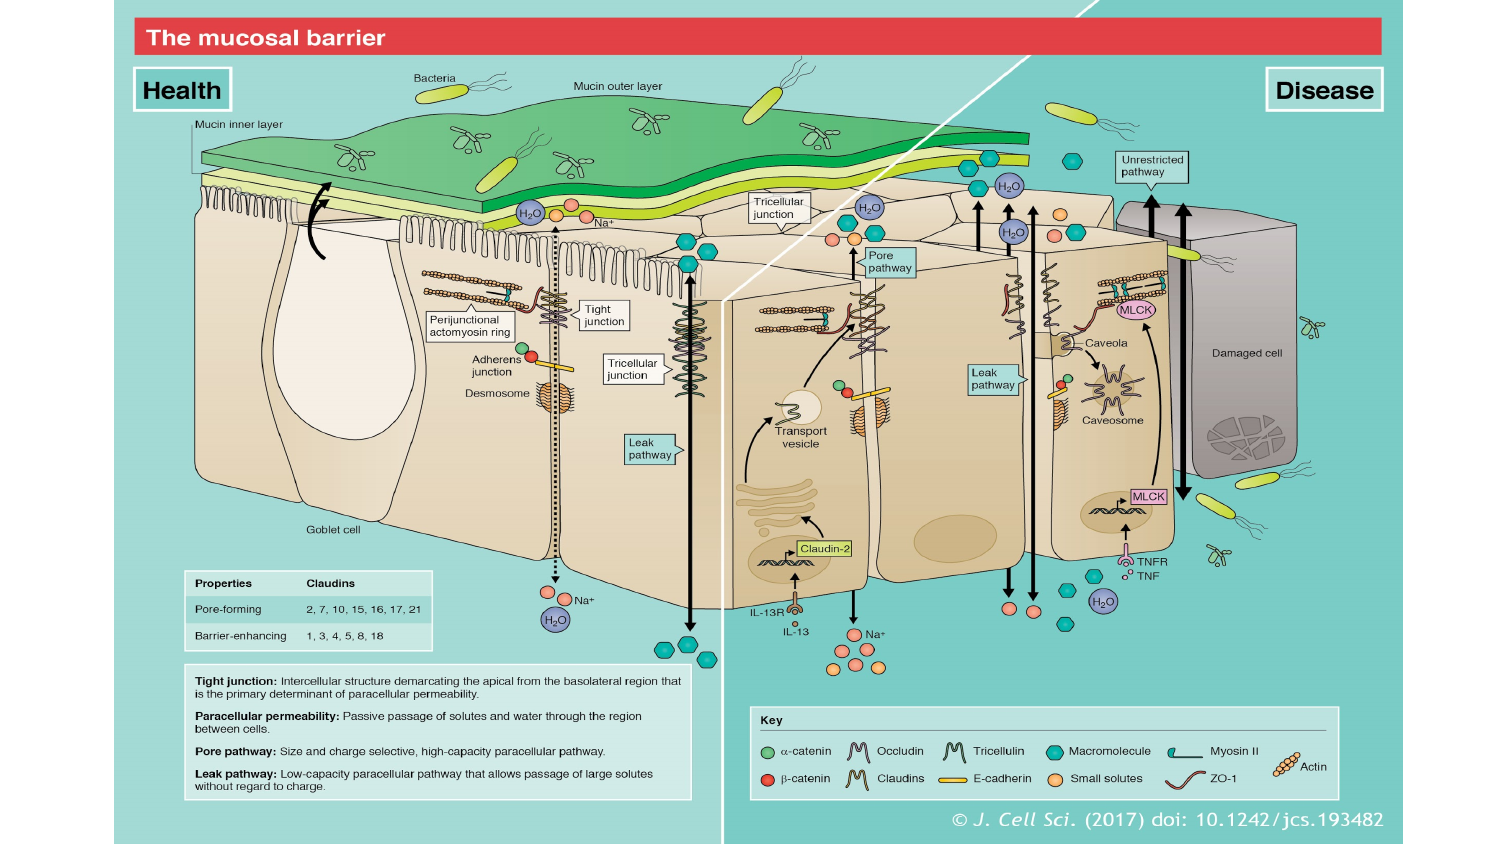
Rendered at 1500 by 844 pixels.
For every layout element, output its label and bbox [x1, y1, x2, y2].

picture [114, 0, 1403, 844]
